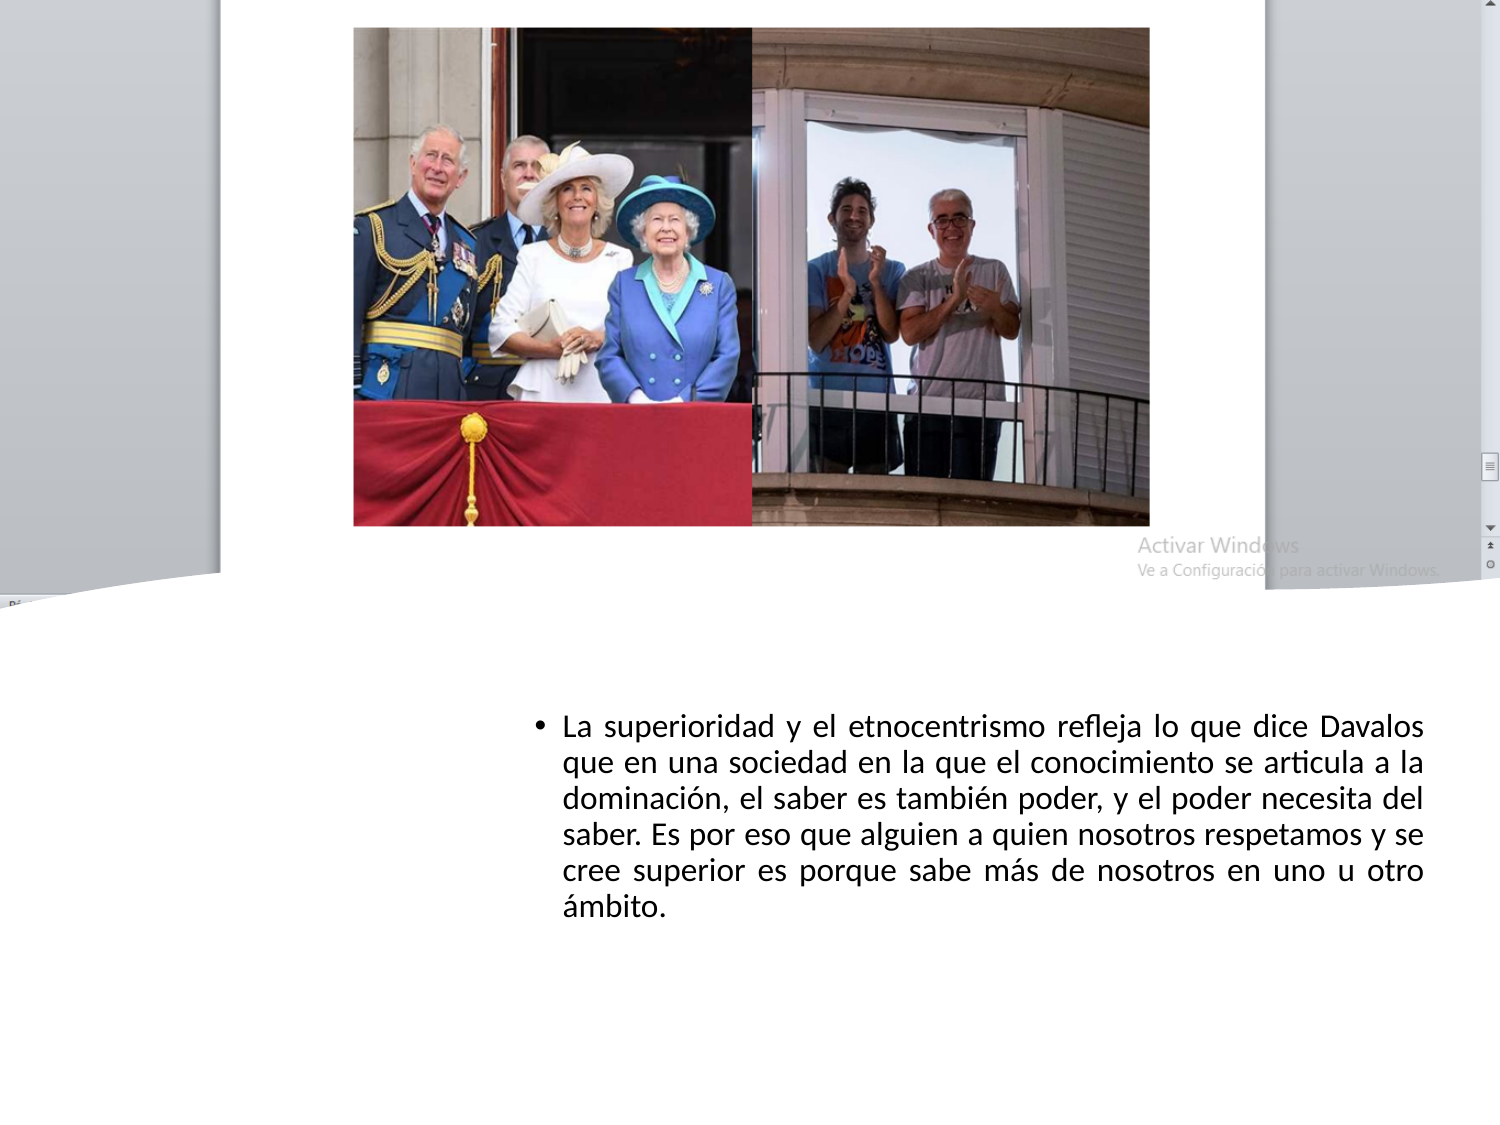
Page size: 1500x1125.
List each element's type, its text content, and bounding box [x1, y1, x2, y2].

list La superioridad y el etnocentrismo refleja lo que dice Davalos que en una sociedad en la que el conocimiento se articula a la dominación, el saber es también poder, y el poder necesita del saber. Es por eso que alguien a quien nosotros respetamos y se cree superior es porque sabe más de nosotros en uno u otro ámbito. [519, 615, 1441, 1018]
picture [0, 0, 1500, 609]
